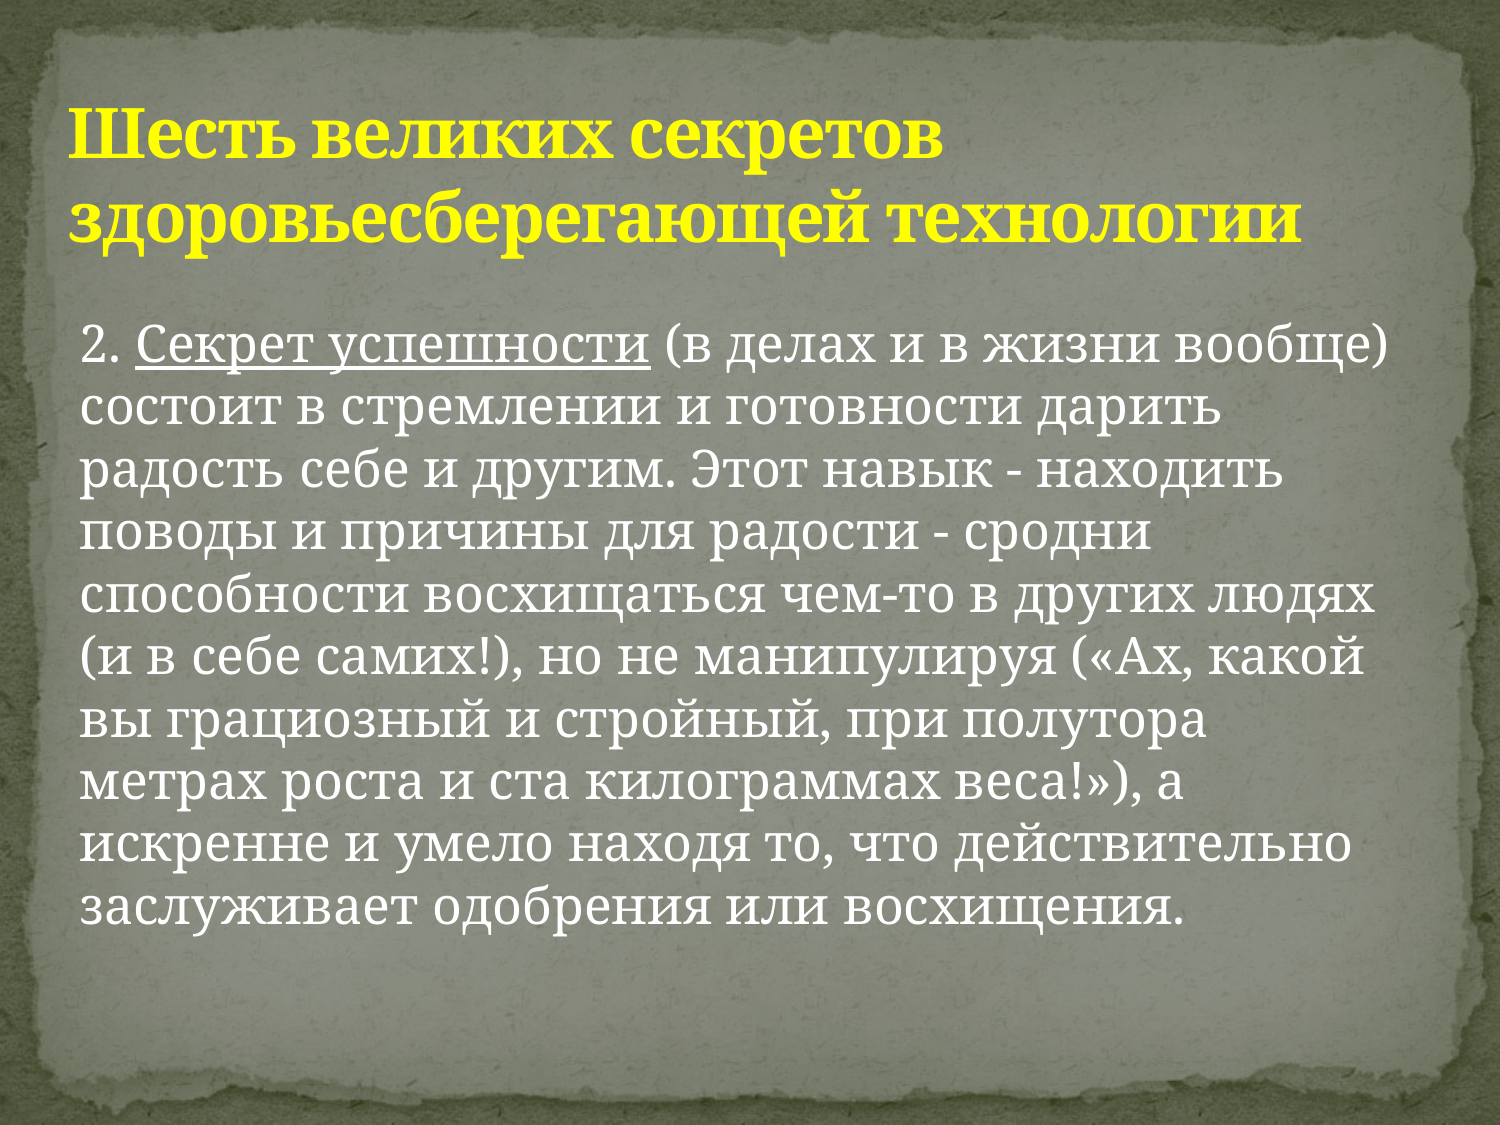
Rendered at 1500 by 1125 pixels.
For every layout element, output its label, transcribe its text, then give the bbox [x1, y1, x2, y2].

list 2. Секрет успешности (в делах и в жизни вообще) состоит в стремлении и готовности дарить радость себе и другим. Этот навык - находить поводы и причины для радости - сродни способности восхищаться чем-то в других людях (и в себе самих!), но не манипулируя («Ах, какой вы грациозный и стройный, при полутора метрах роста и ста килограммах веса!»), а искренне и умело находя то, что действительно заслуживает одобрения или восхищения. [64, 302, 1415, 965]
title Шесть великих секретов здоровьесберегающей технологии [53, 19, 1319, 362]
